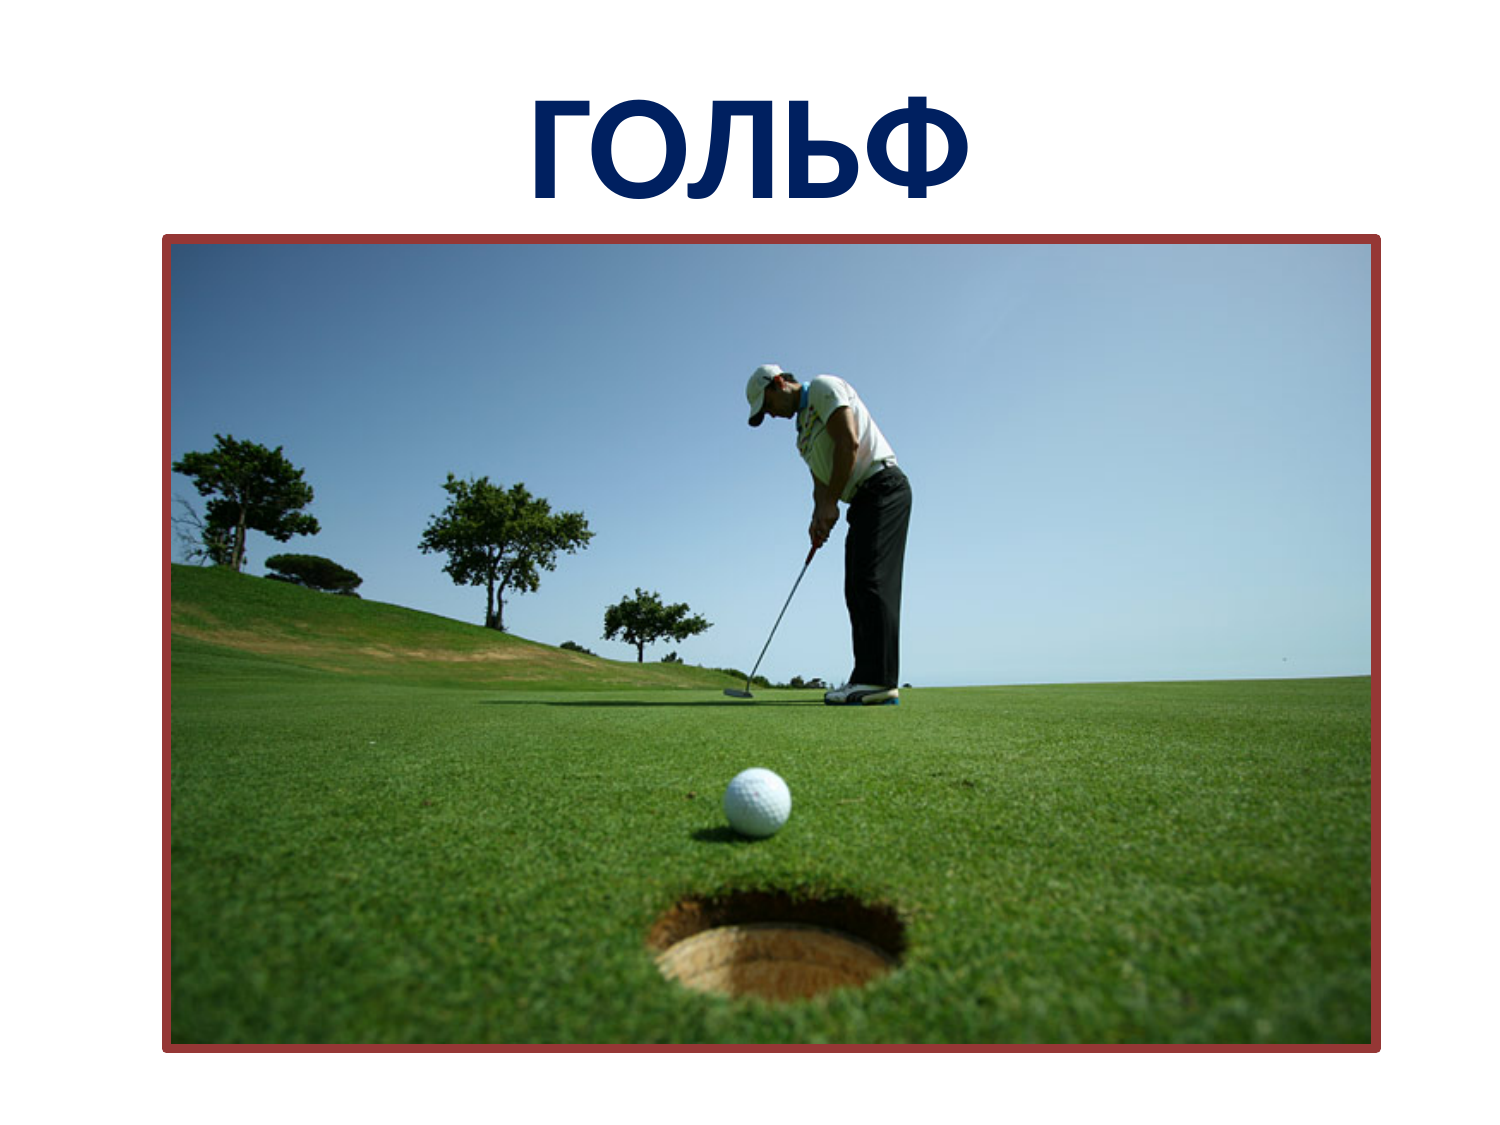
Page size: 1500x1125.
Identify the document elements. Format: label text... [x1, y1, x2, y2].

title ГОЛЬФ [75, 45, 1425, 233]
picture [170, 243, 1372, 1045]
